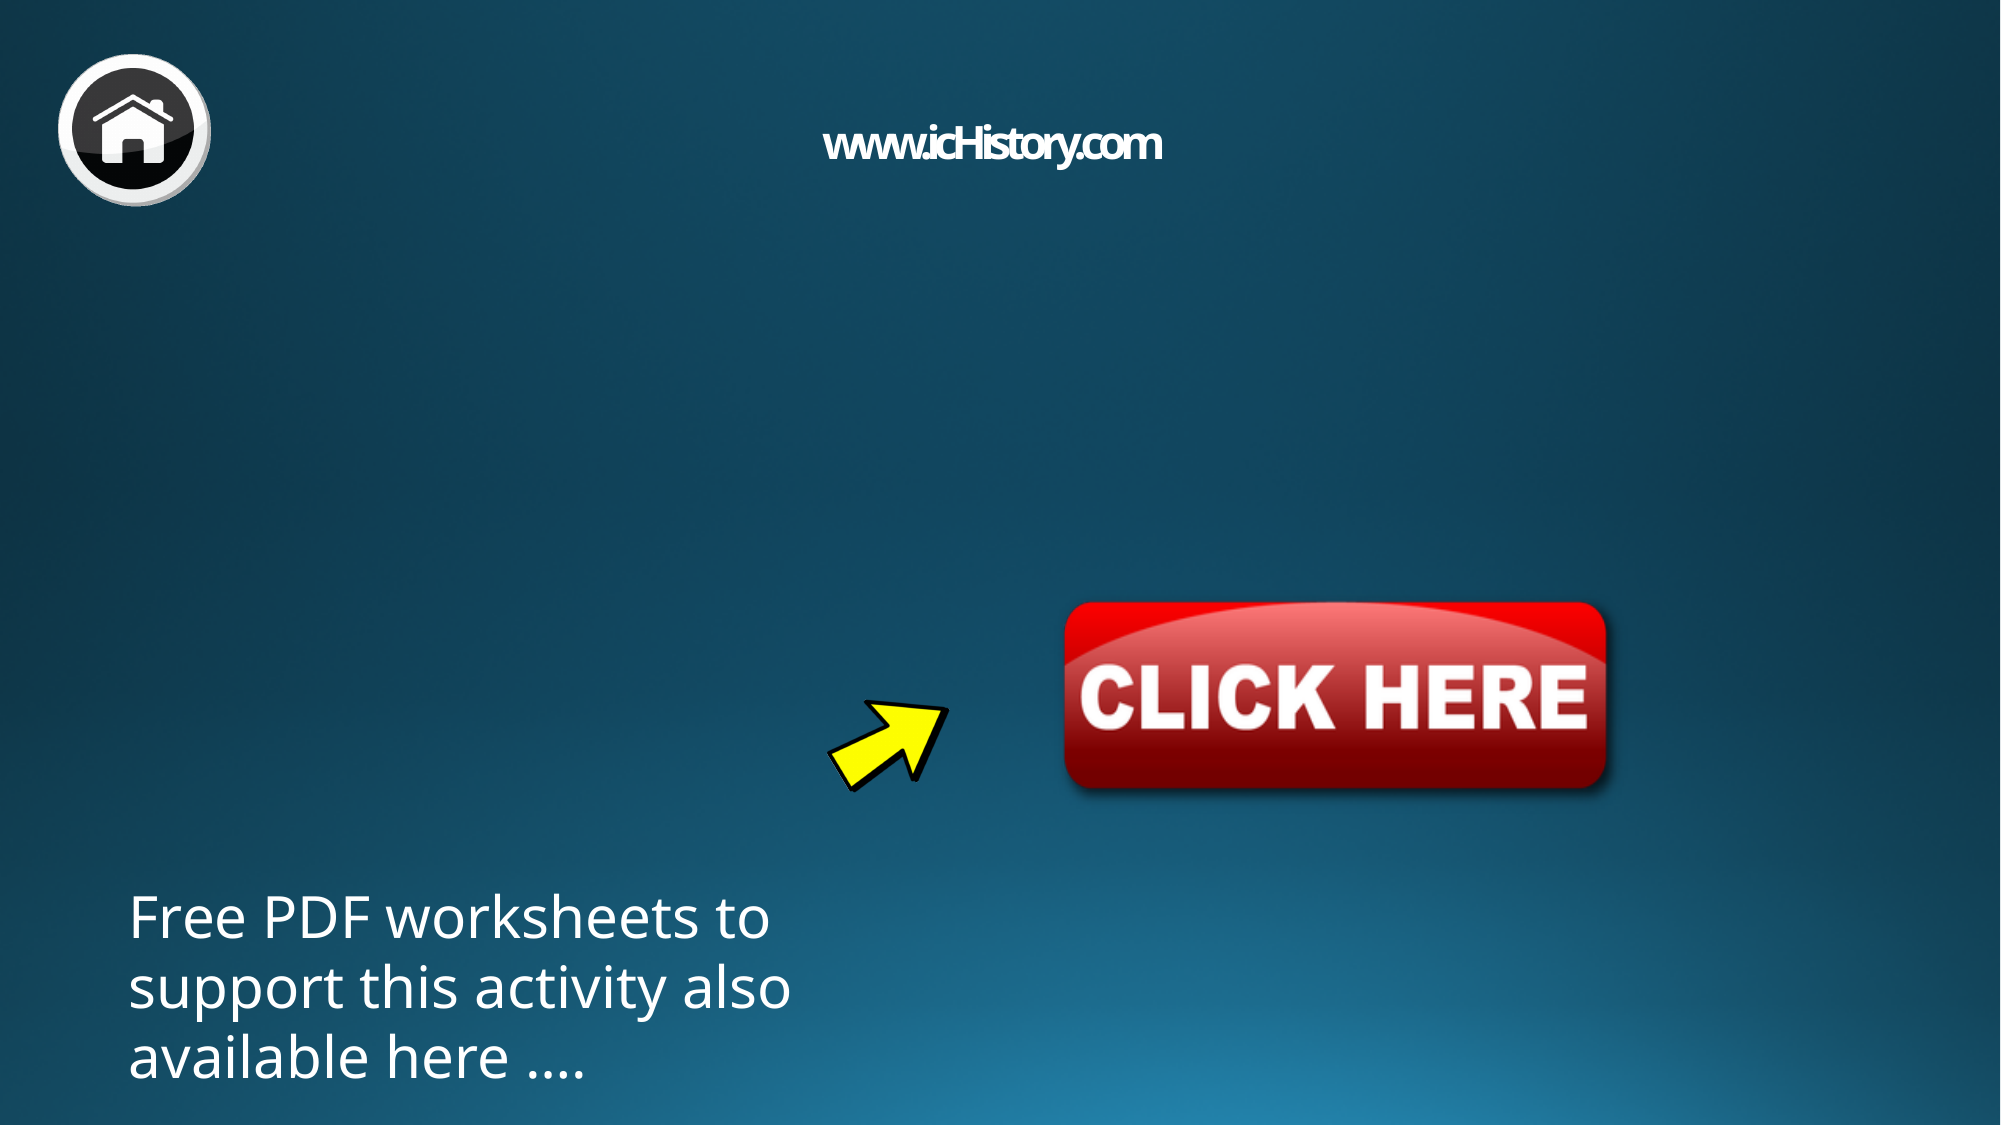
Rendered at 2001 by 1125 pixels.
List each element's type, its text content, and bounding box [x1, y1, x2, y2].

title www.icHistory.com [337, 62, 1651, 286]
text_box Free PDF worksheets to support this activity also available here …. [113, 872, 941, 1098]
picture [0, 0, 2001, 1125]
